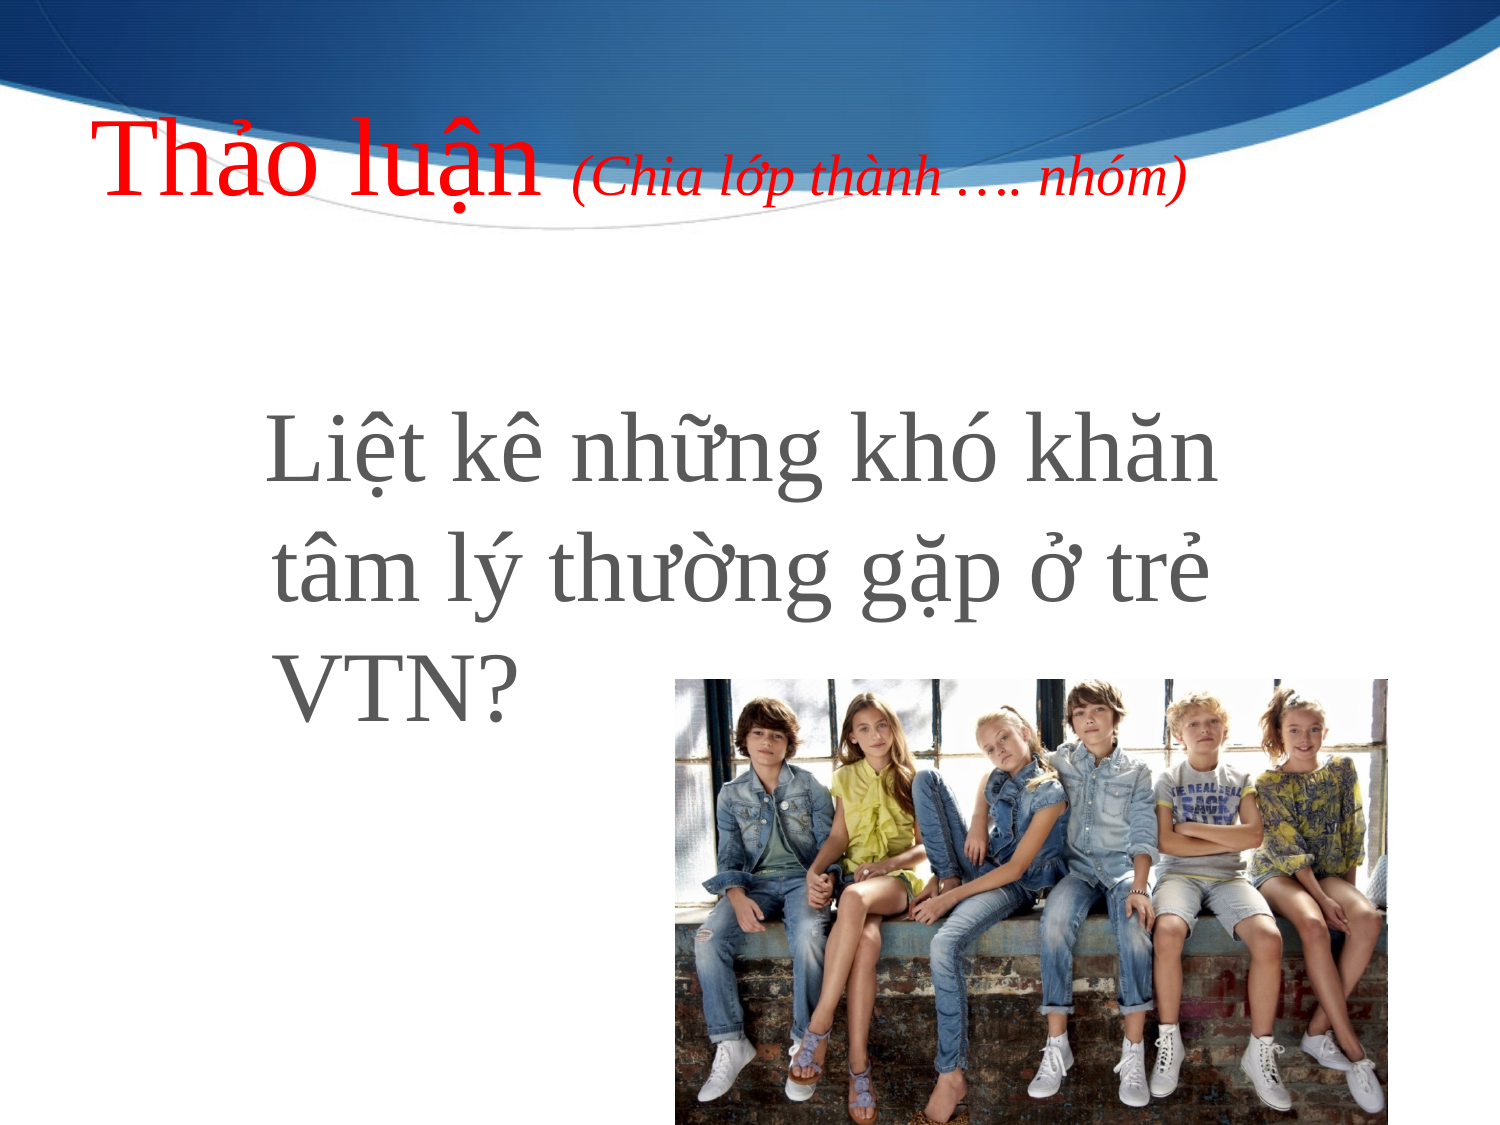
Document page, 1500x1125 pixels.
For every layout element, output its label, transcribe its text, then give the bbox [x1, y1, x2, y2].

picture [0, 0, 1500, 1125]
list Liệt kê những khó khăn tâm lý thường gặp ở trẻ VTN? [200, 212, 1400, 788]
title Thảo luận (Chia lớp thành …. nhóm) [75, 56, 1425, 245]
